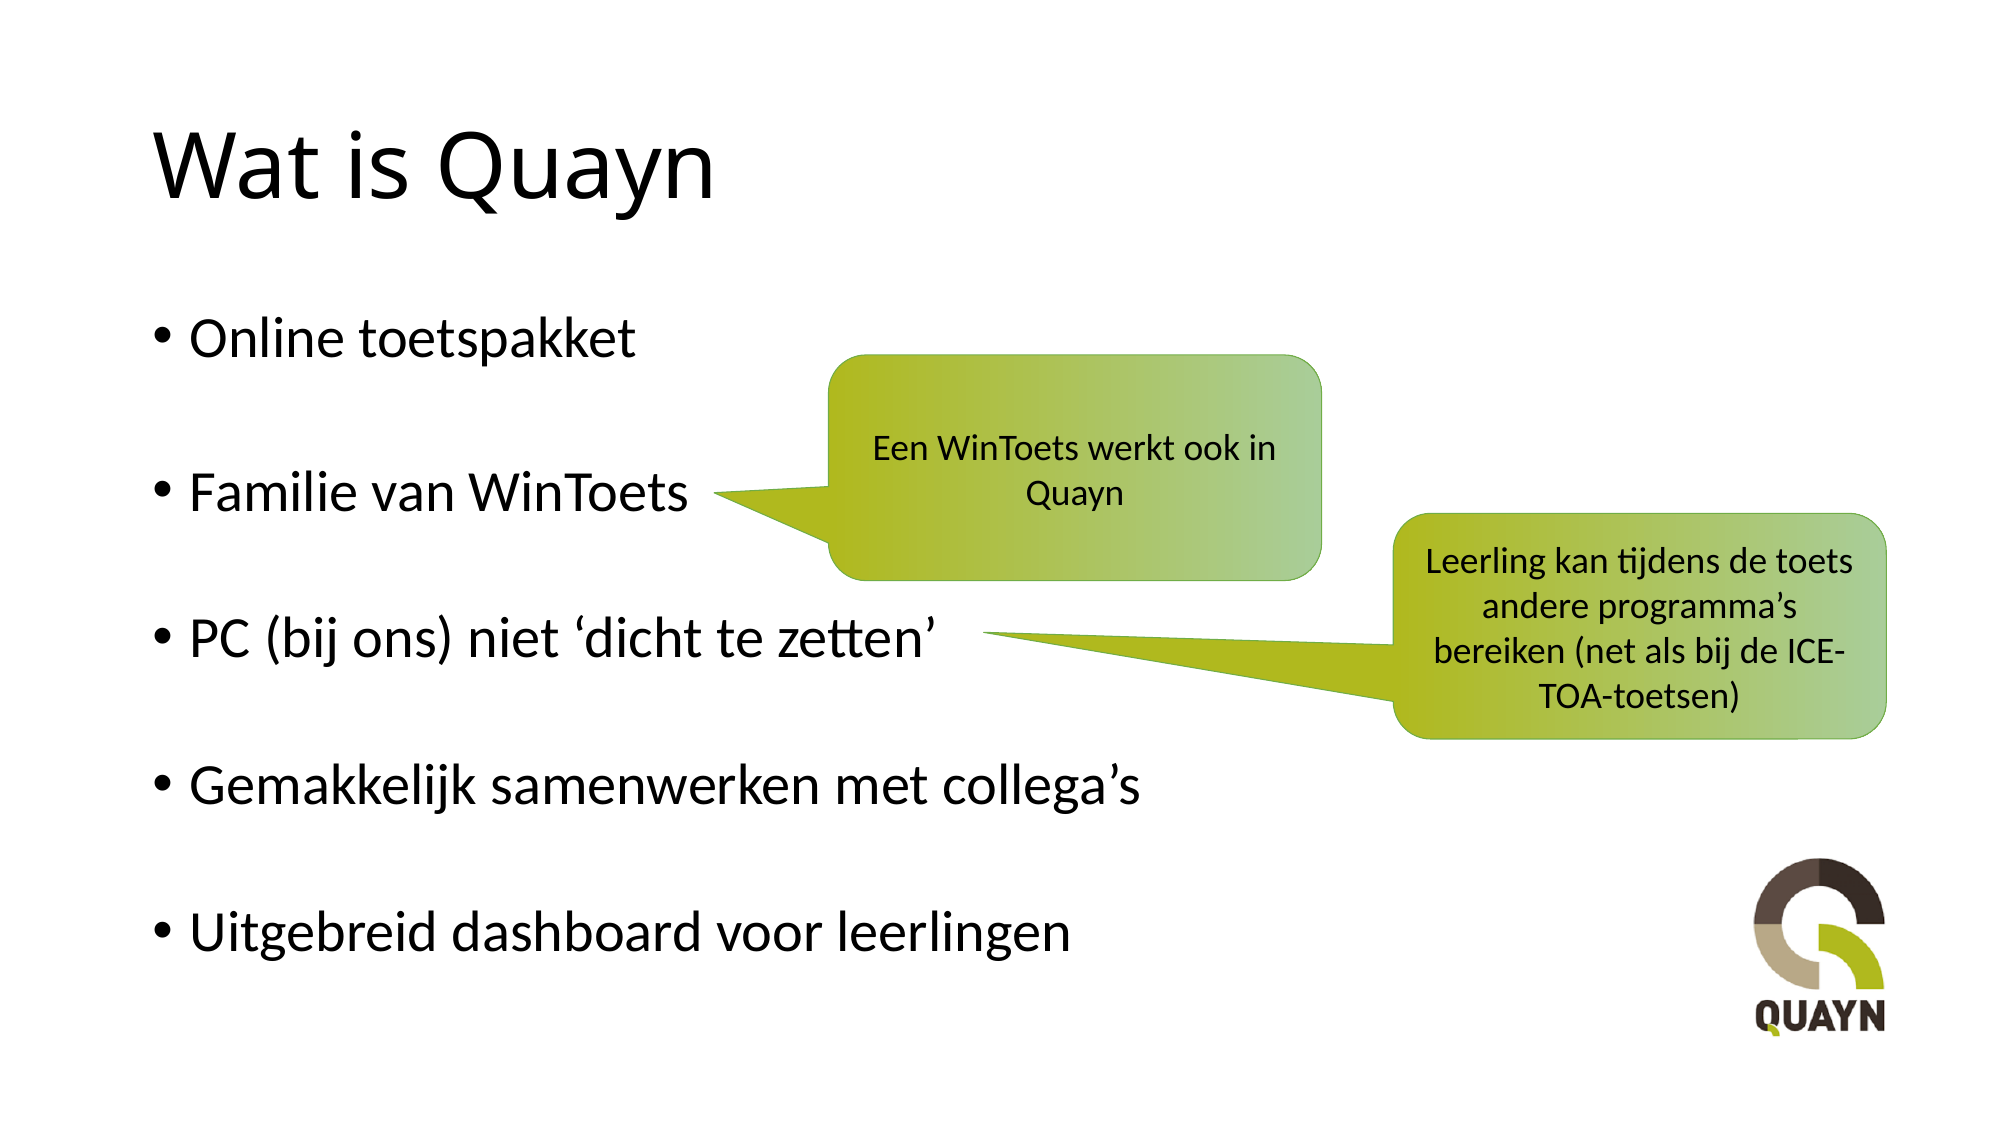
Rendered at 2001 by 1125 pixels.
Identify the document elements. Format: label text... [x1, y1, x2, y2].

title Wat is Quayn [137, 59, 1863, 278]
text_box Leerling kan tijdens de toets andere programma’s bereiken (net als bij de ICE-TOA-toetsen) [983, 512, 1887, 740]
picture [1726, 855, 1901, 1043]
list Online toetspakket Familie van WinToets PC (bij ons) niet ‘dicht te zetten’ Gemakkelijk samenwerken met collega’s Uitgebreid dashboard voor leerlingen [137, 299, 1863, 1014]
text_box Een WinToets werkt ook in Quayn [713, 354, 1323, 582]
